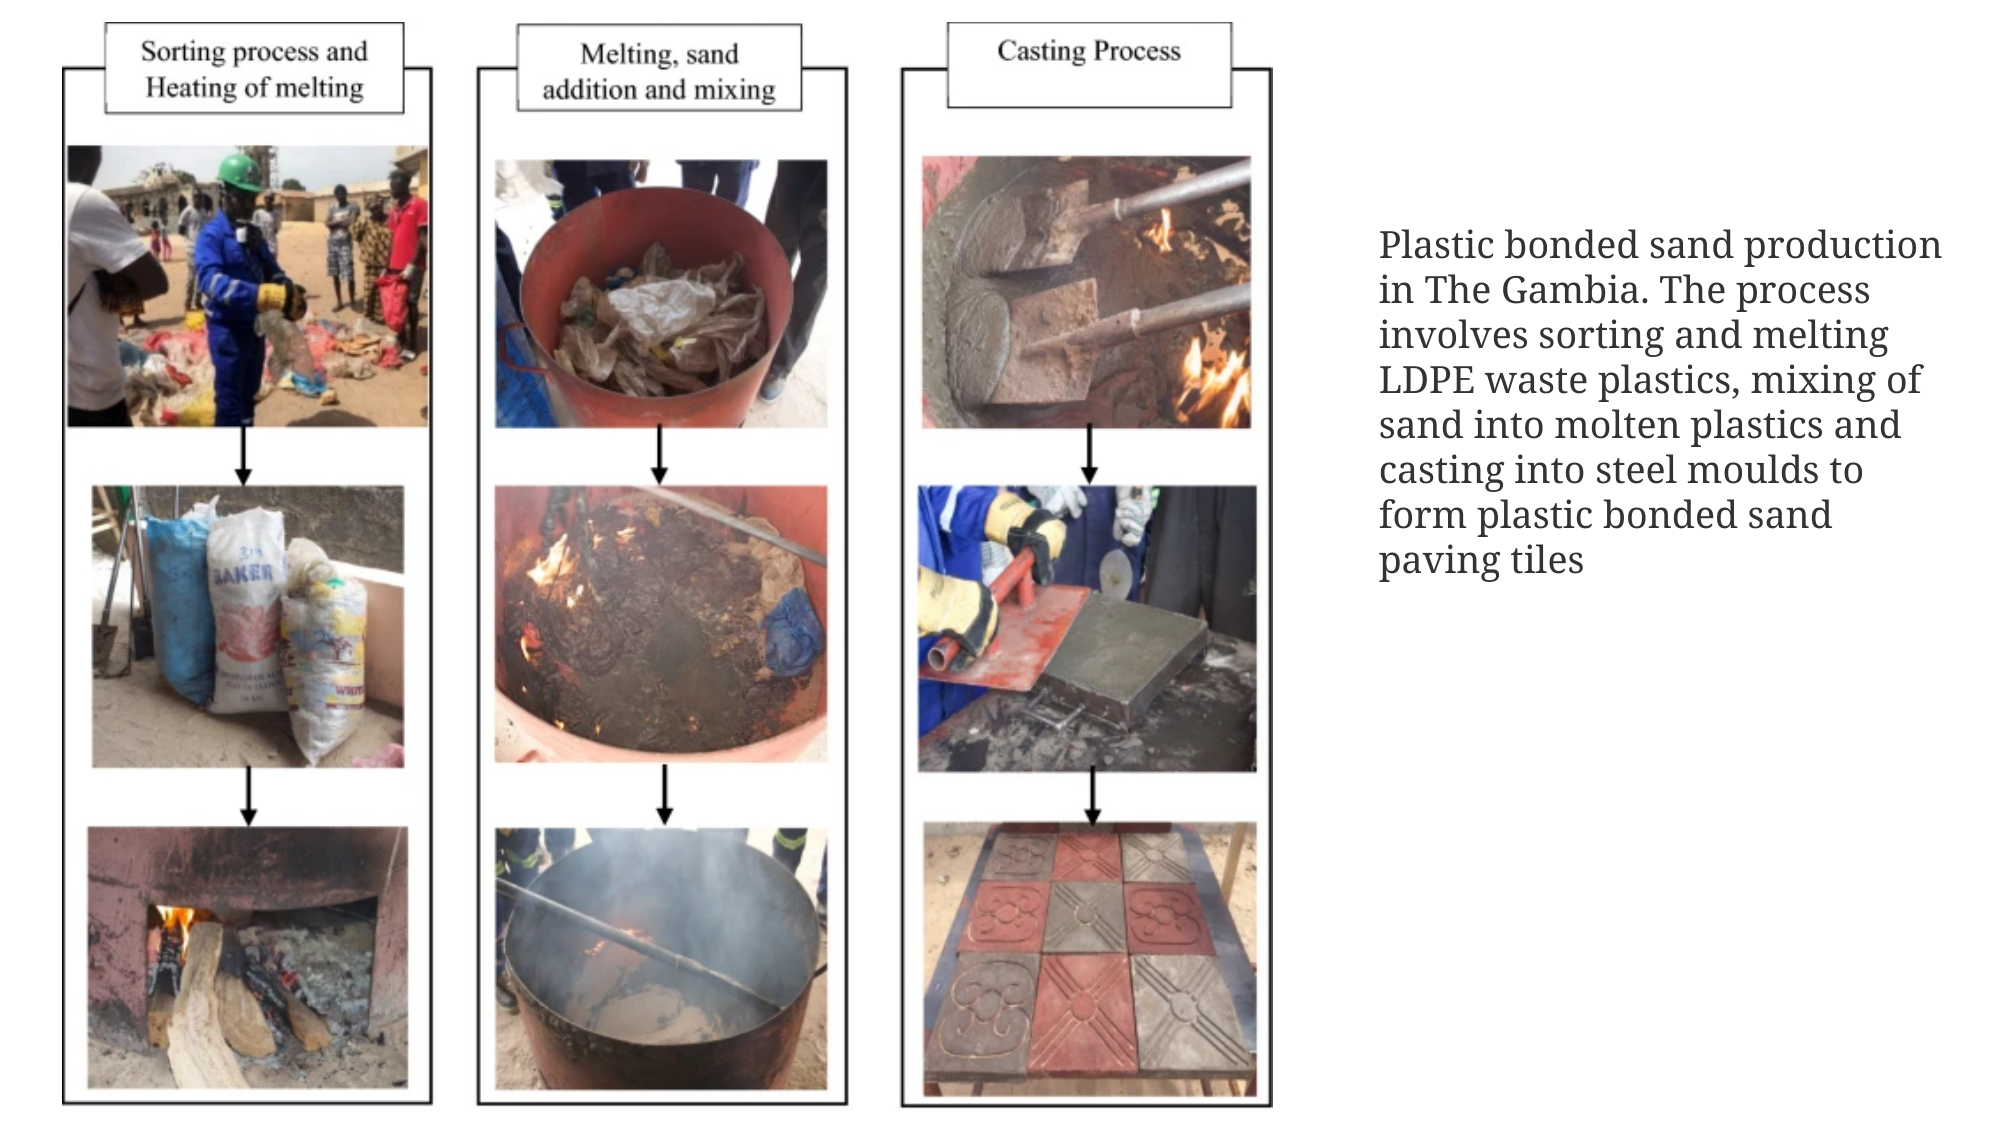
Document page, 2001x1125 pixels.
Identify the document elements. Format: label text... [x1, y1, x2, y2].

text_box Plastic bonded sand production in The Gambia. The process involves sorting and melting LDPE waste plastics, mixing of sand into molten plastics and casting into steel moulds to form plastic bonded sand paving tiles [1363, 213, 1973, 589]
picture [62, 22, 1273, 1125]
